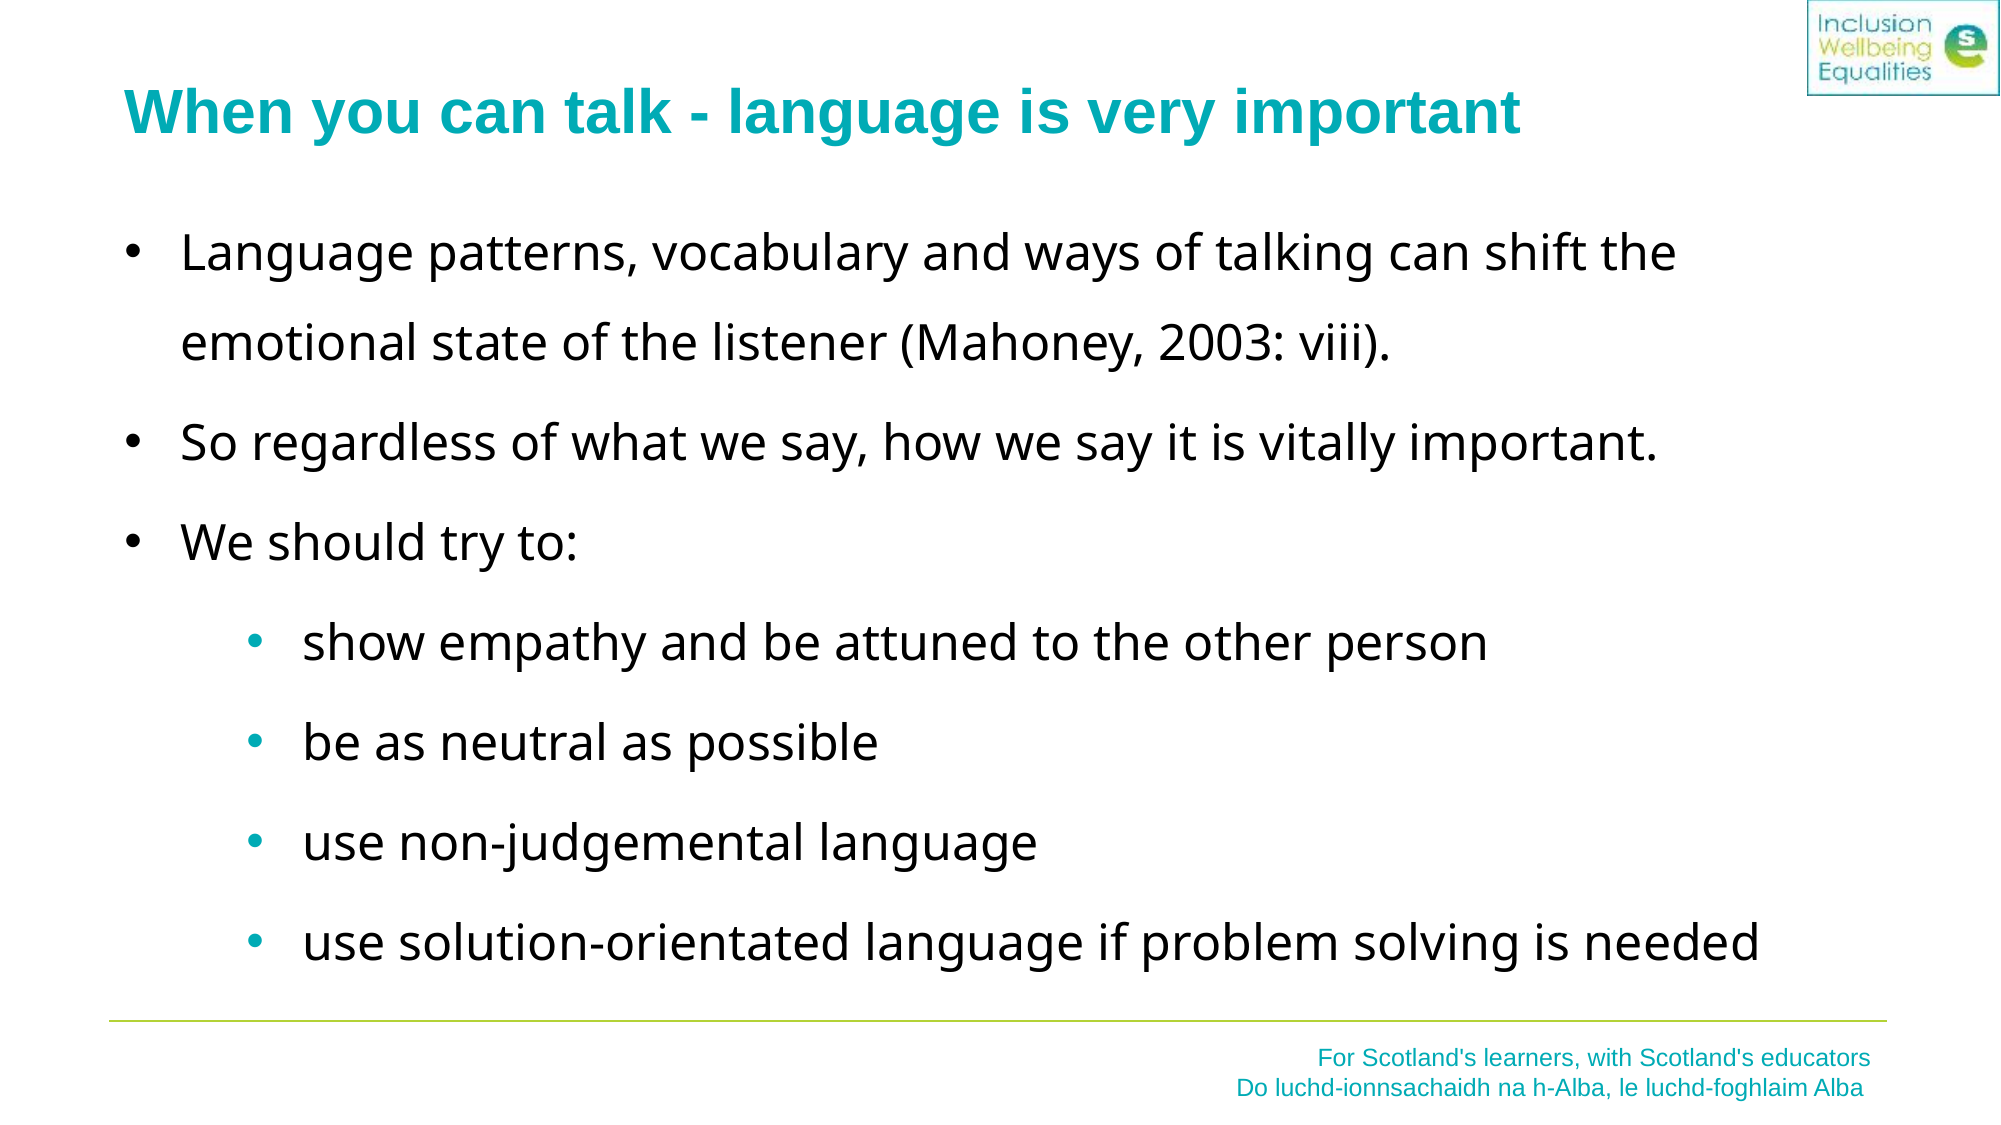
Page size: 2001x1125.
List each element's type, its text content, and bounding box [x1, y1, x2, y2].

title When you can talk - language is very important [109, 50, 1888, 168]
list Language patterns, vocabulary and ways of talking can shift the emotional state of the listener (Mahoney, 2003: viii). So regardless of what we say, how we say it is vitally important. We should try to: show empathy and be attuned to the other person be as neutral as possible use non-judgemental language use solution-orientated language if problem solving is needed [109, 183, 1884, 982]
picture [1807, 0, 2000, 97]
